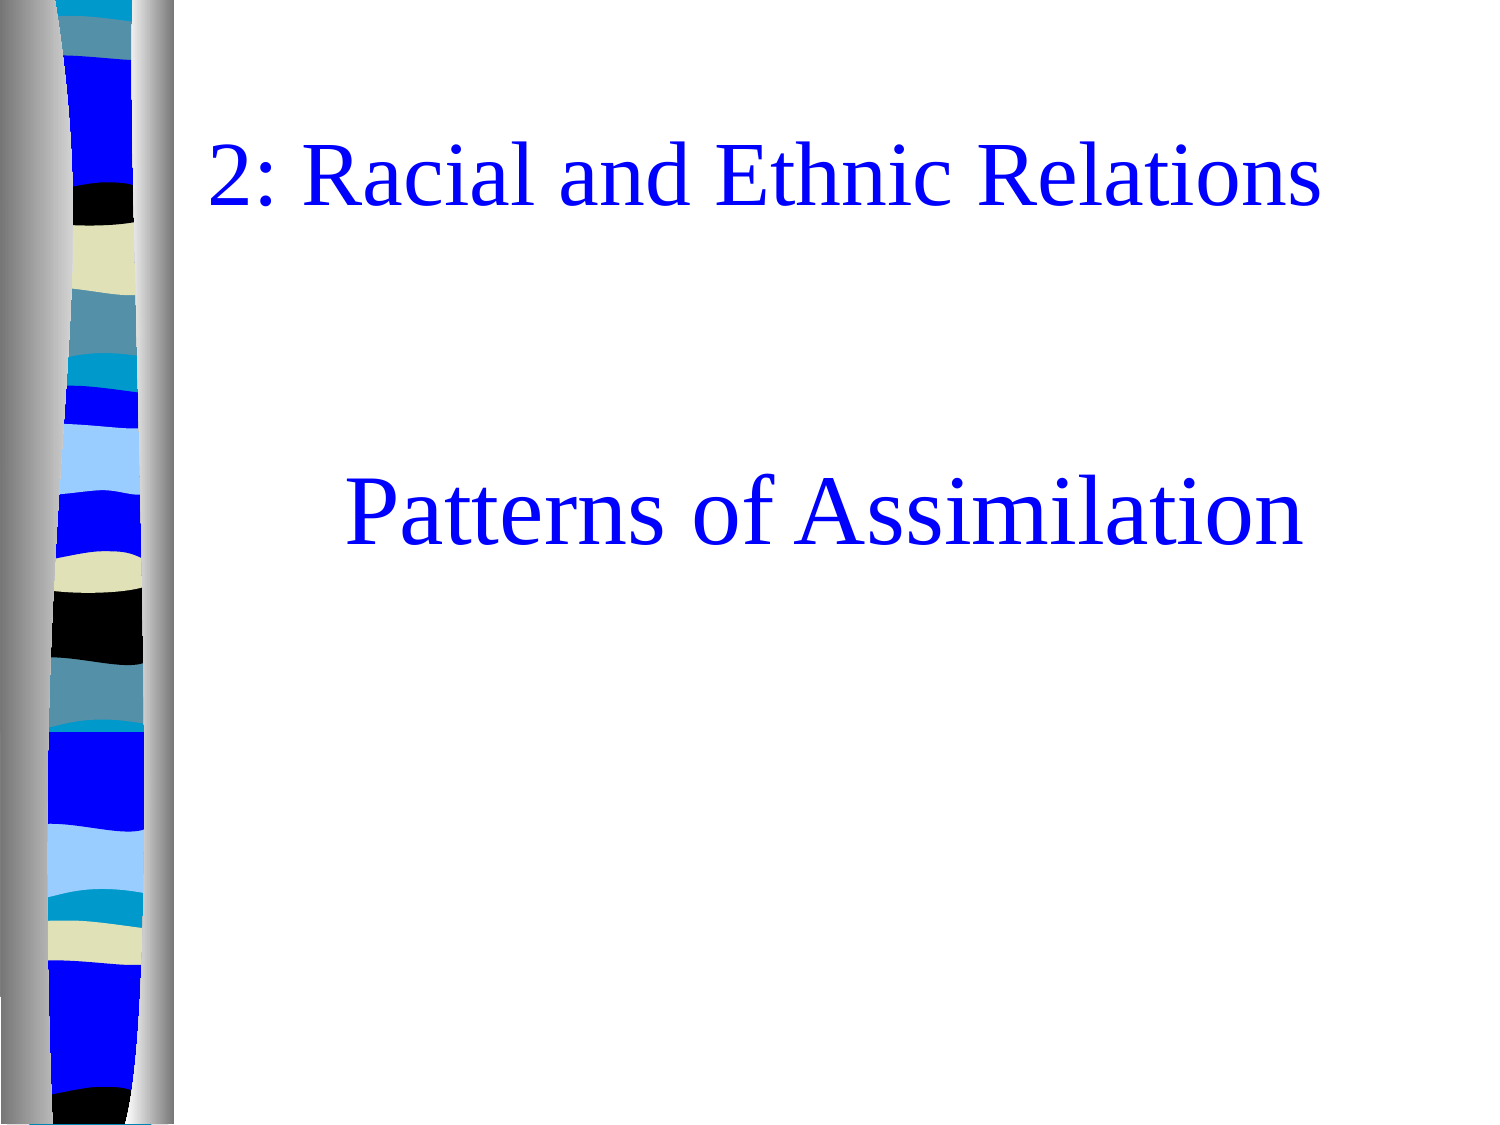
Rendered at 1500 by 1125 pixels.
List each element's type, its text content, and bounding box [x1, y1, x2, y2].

text_box Patterns of Assimilation [249, 437, 1400, 573]
title 2: Racial and Ethnic Relations [192, 74, 1468, 263]
